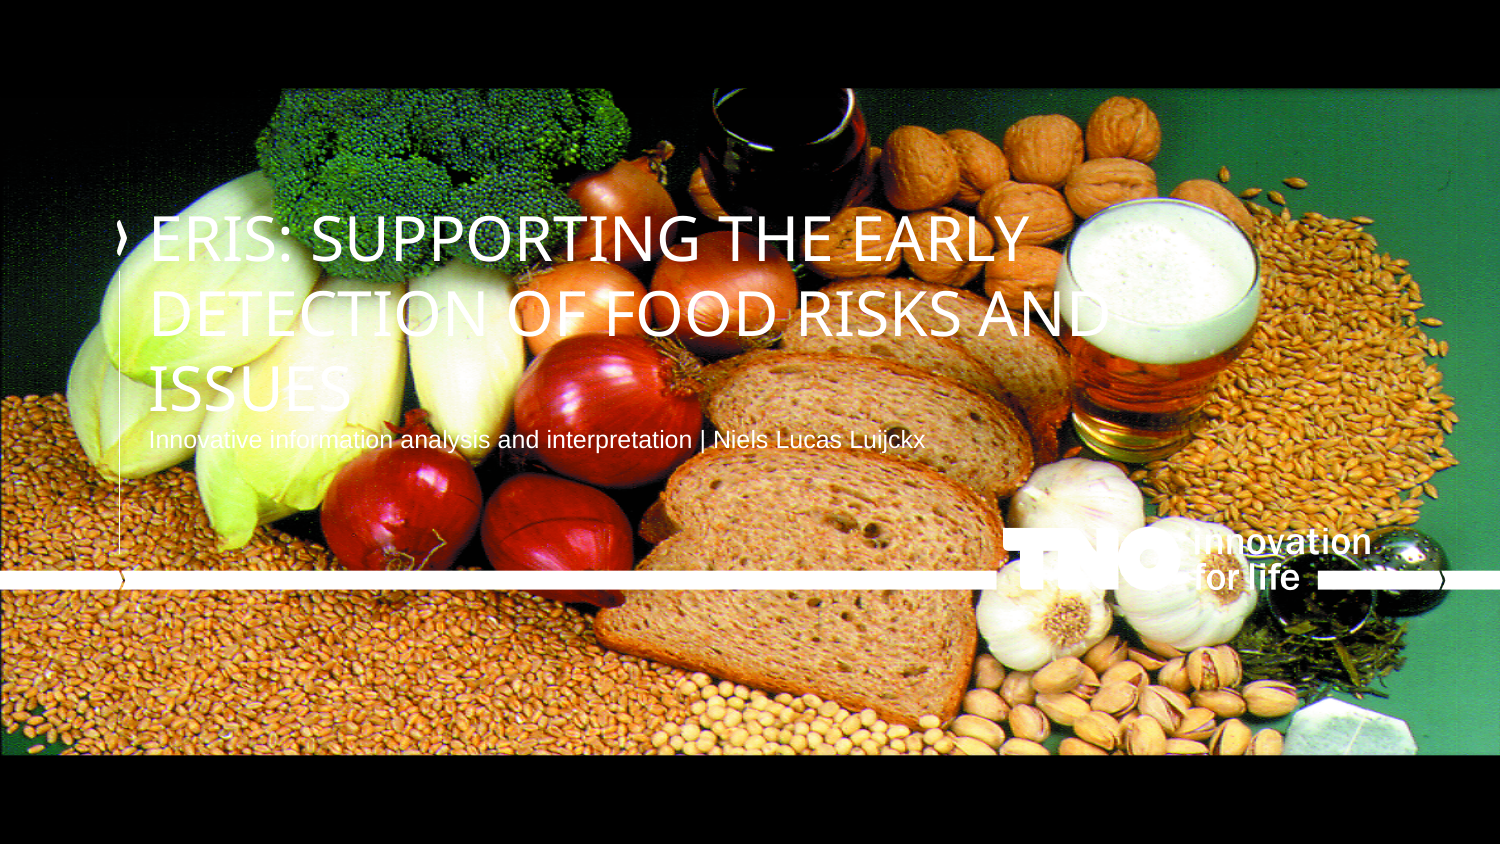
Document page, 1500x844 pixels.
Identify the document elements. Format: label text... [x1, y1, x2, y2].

title ERIS: supporting the early detection of food risks and issues Innovative information analysis and interpretation | Niels Lucas Luijckx [148, 198, 1308, 415]
picture [0, 89, 1500, 755]
